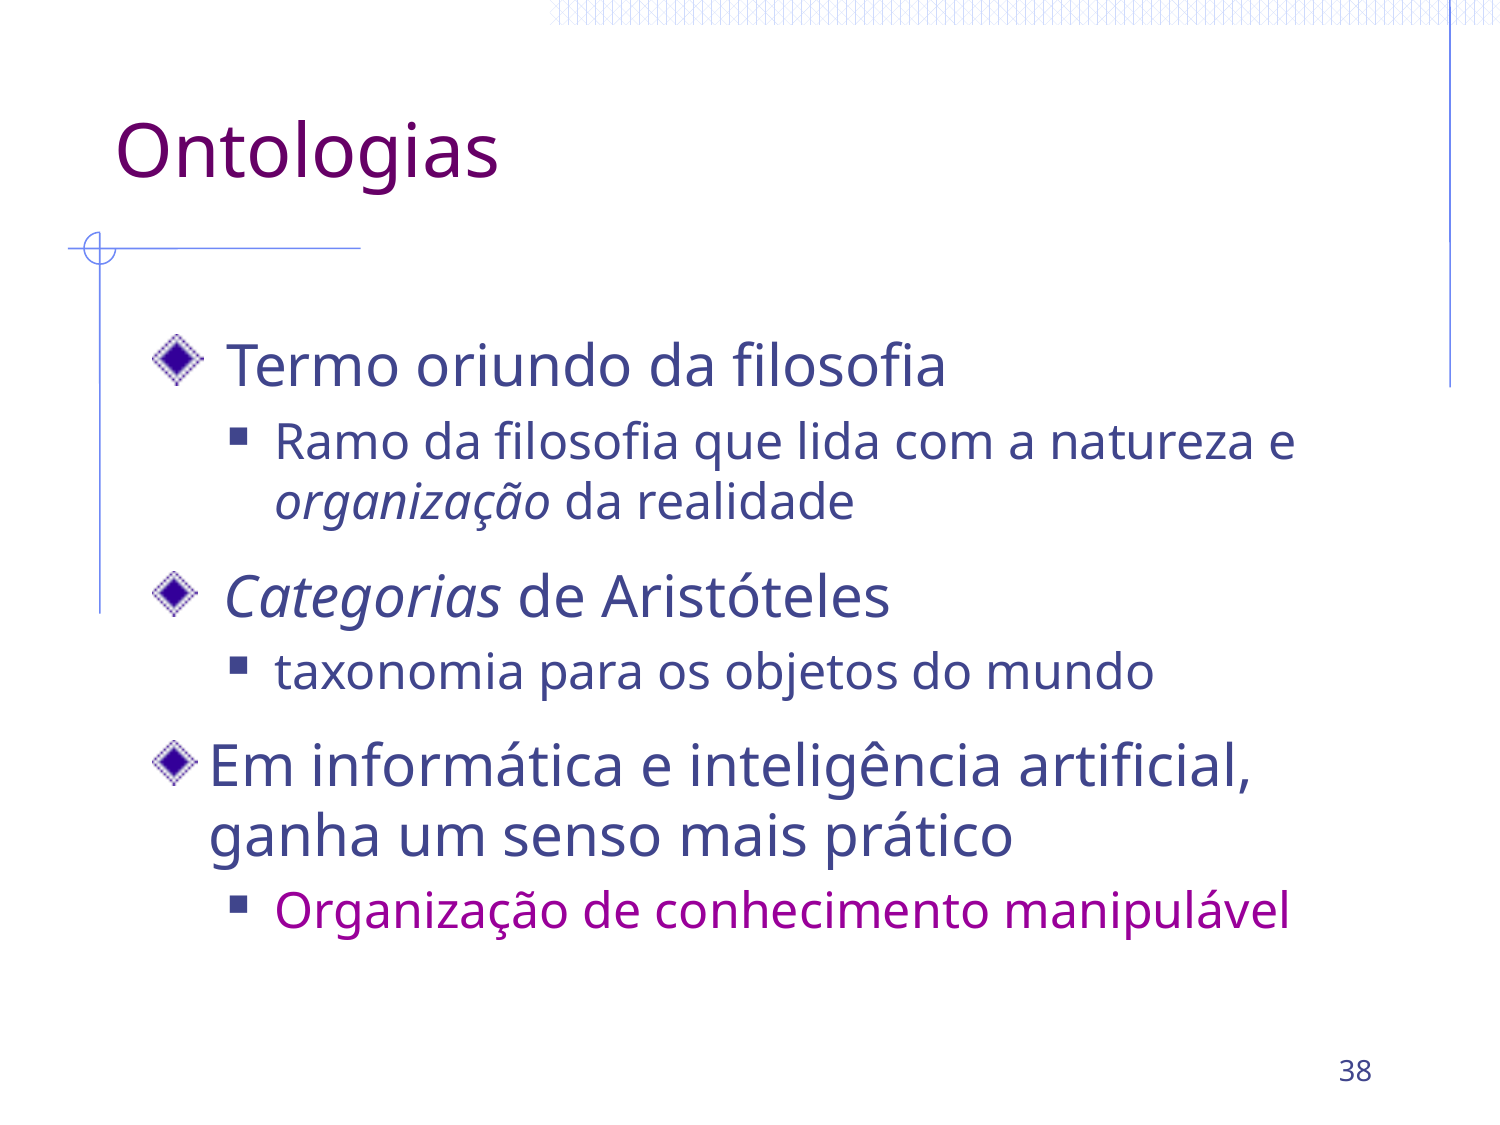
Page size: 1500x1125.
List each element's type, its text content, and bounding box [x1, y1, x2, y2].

title Ontologias [99, 12, 1376, 201]
list Termo oriundo da filosofia Ramo da filosofia que lida com a natureza e organização da realidade Categorias de Aristóteles taxonomia para os objetos do mundo Em informática e inteligência artificial, ganha um senso mais prático Organização de conhecimento manipulável [137, 312, 1413, 1048]
picture [152, 740, 198, 786]
picture [152, 571, 198, 617]
slide_number 38 [1074, 1048, 1388, 1101]
picture [152, 334, 204, 386]
